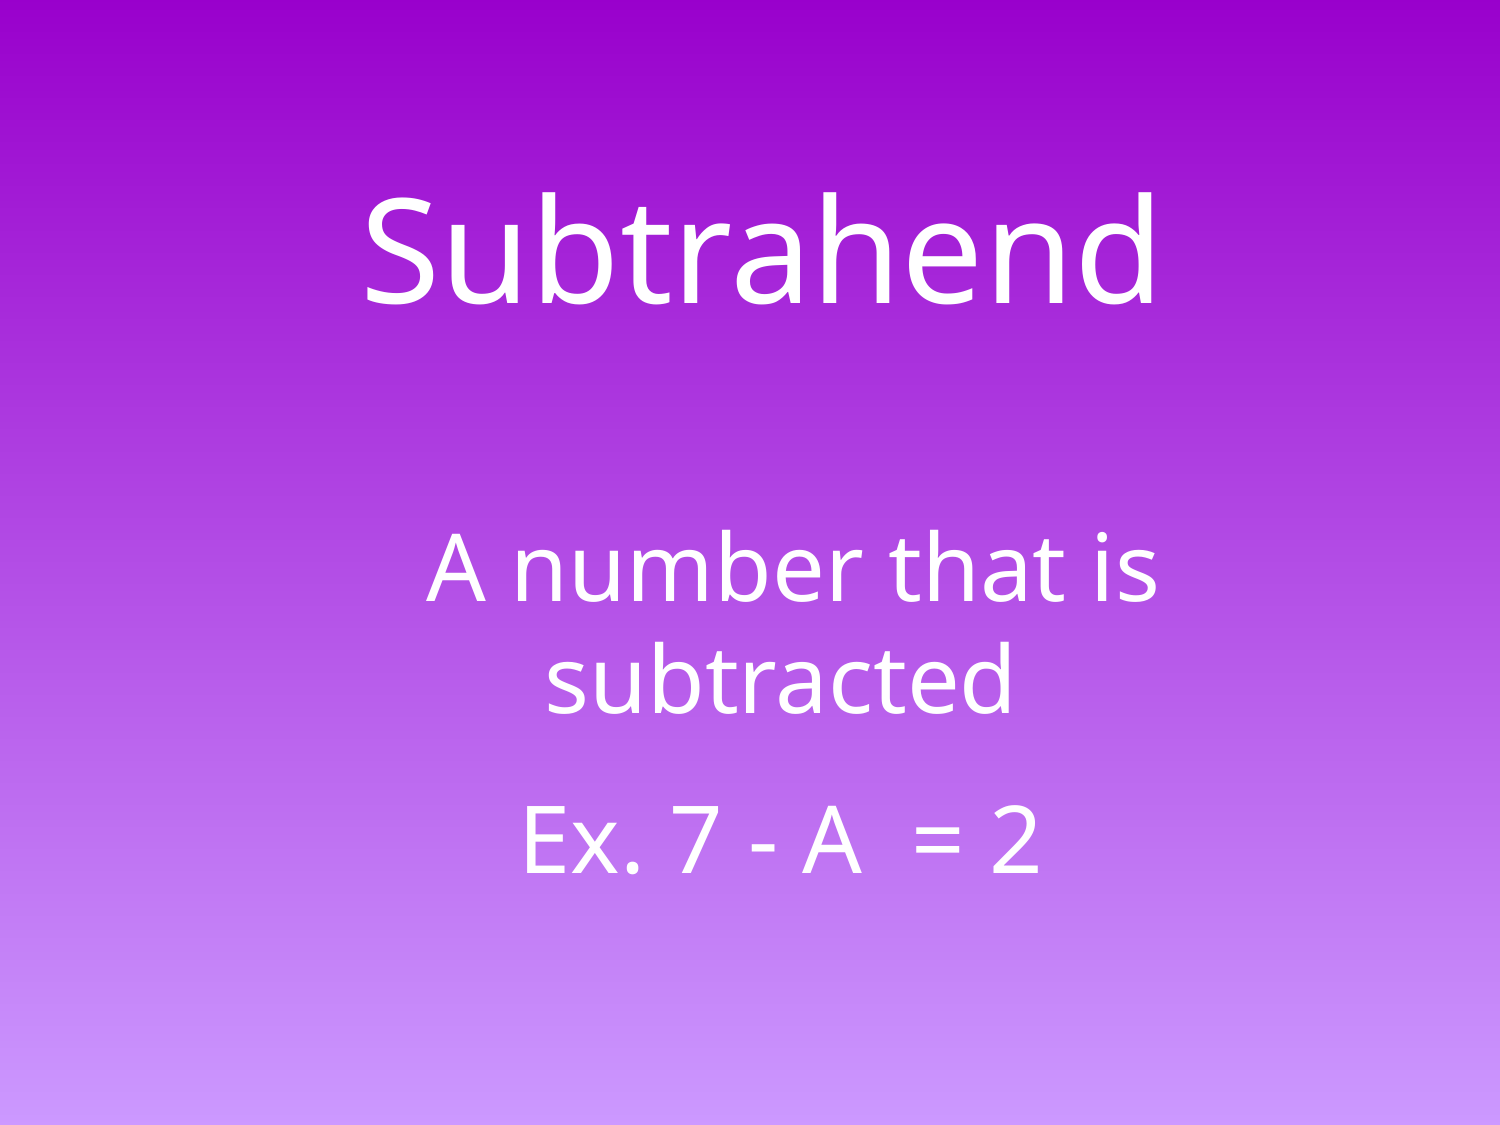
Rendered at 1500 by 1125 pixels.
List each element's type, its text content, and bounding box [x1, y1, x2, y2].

text_box Subtrahend [199, 149, 1325, 340]
text_box A number that is subtracted Ex. 7 - A = 2 [200, 500, 1363, 900]
